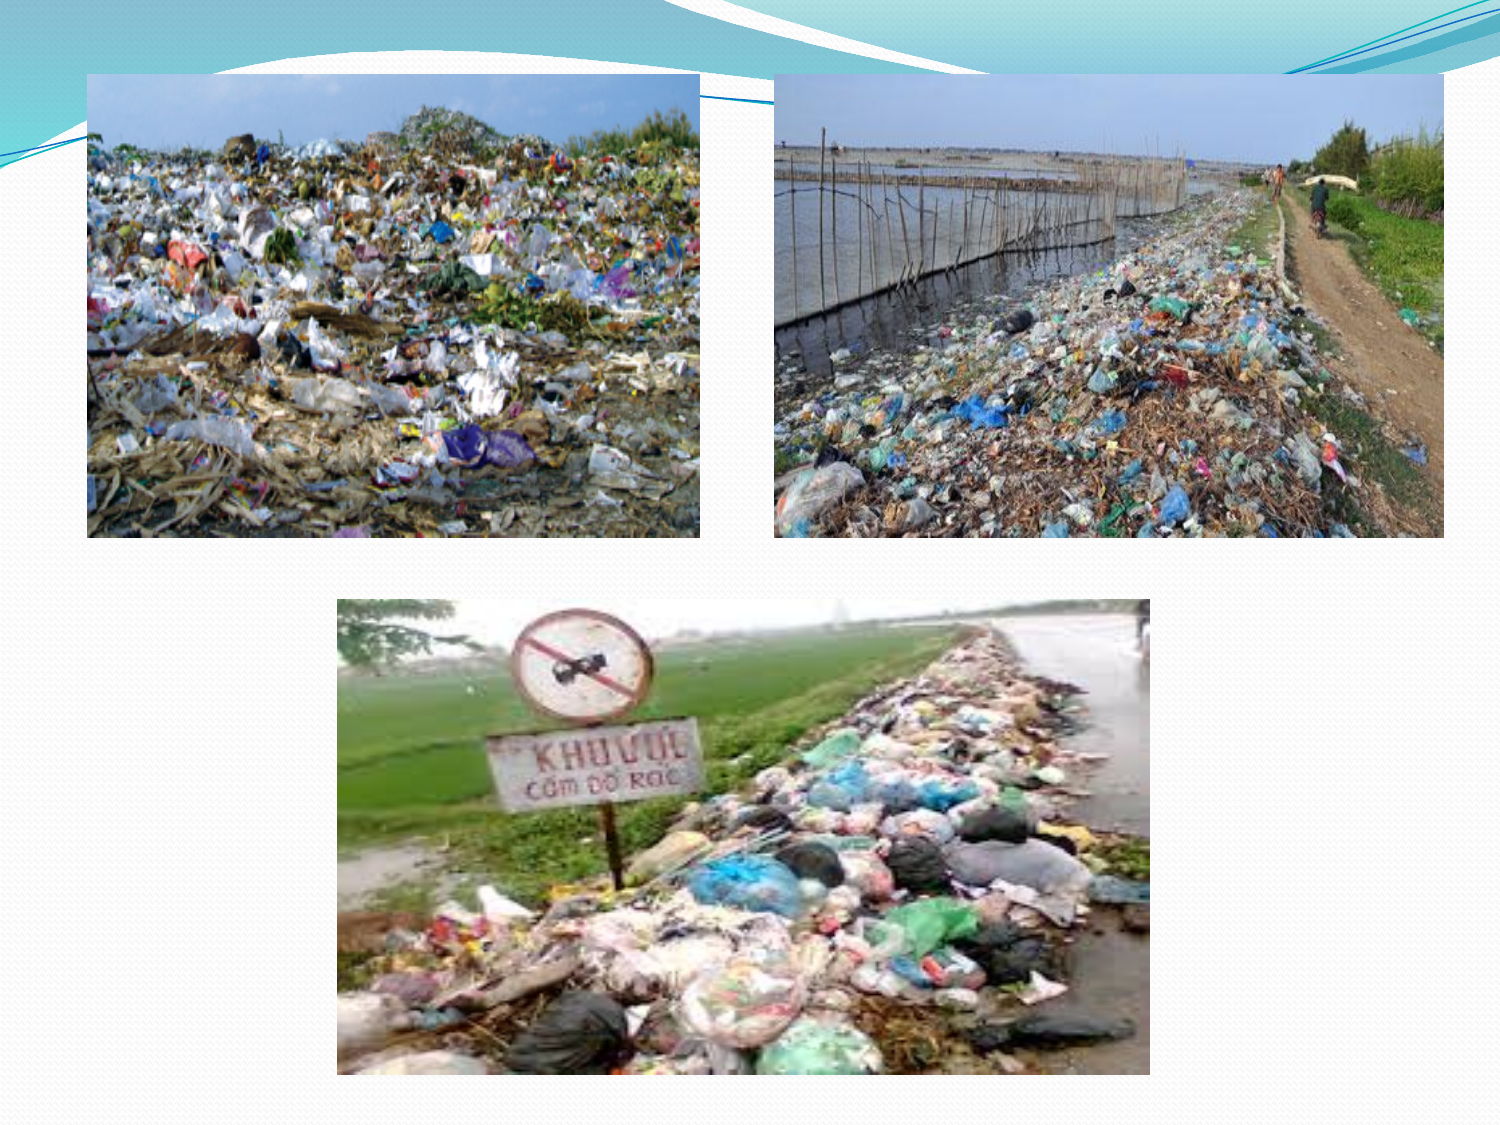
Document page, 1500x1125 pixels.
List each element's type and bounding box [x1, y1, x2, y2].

picture [337, 599, 1151, 1076]
picture [87, 74, 701, 538]
picture [774, 74, 1444, 538]
